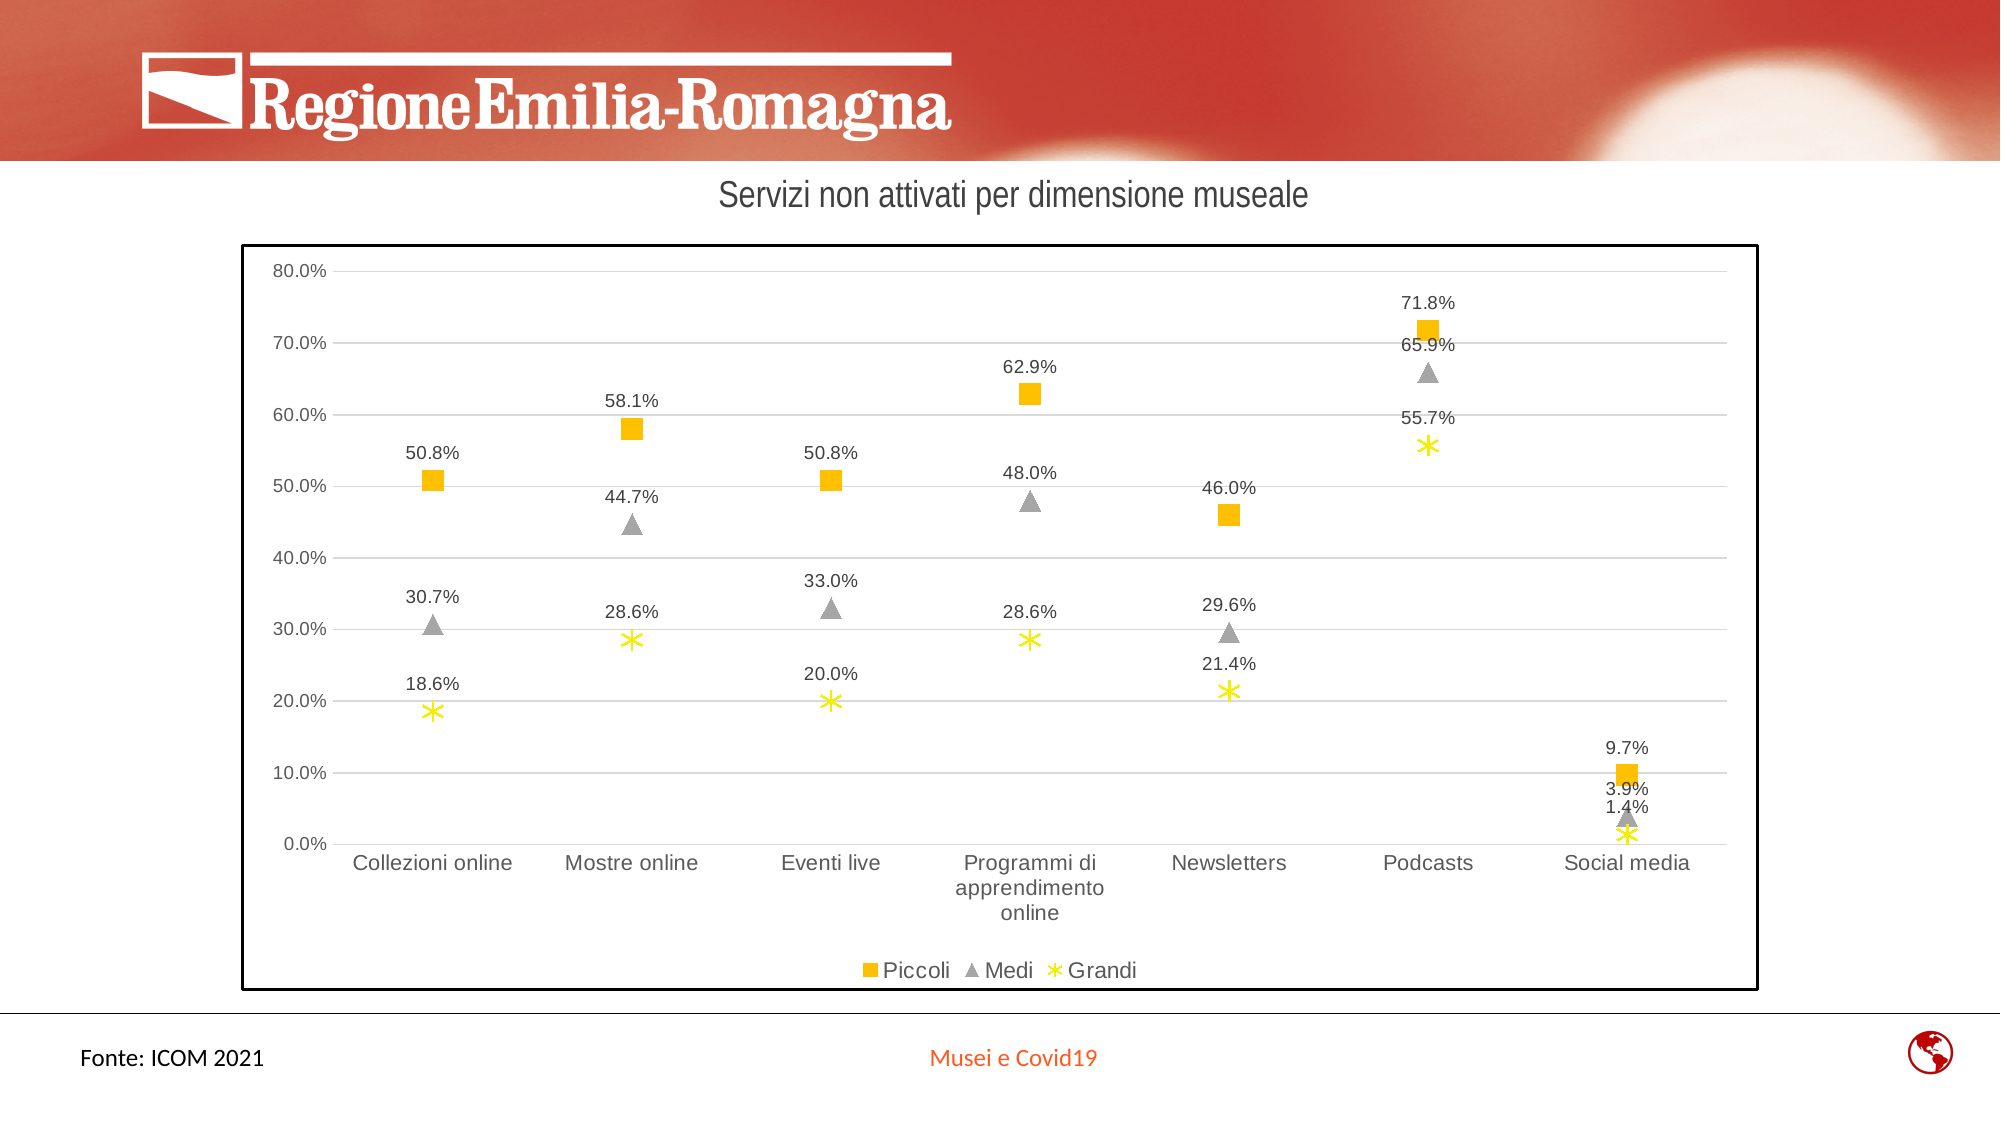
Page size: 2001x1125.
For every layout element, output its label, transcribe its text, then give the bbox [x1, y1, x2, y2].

footer Musei e Covid19 [65, 1034, 1963, 1094]
picture [0, 0, 2000, 161]
picture [1906, 1030, 1954, 1076]
text_box Servizi non attivati per dimensione museale [616, 162, 1411, 223]
text_box Fonte: ICOM 2021 [65, 1034, 342, 1080]
chart [241, 244, 1759, 991]
